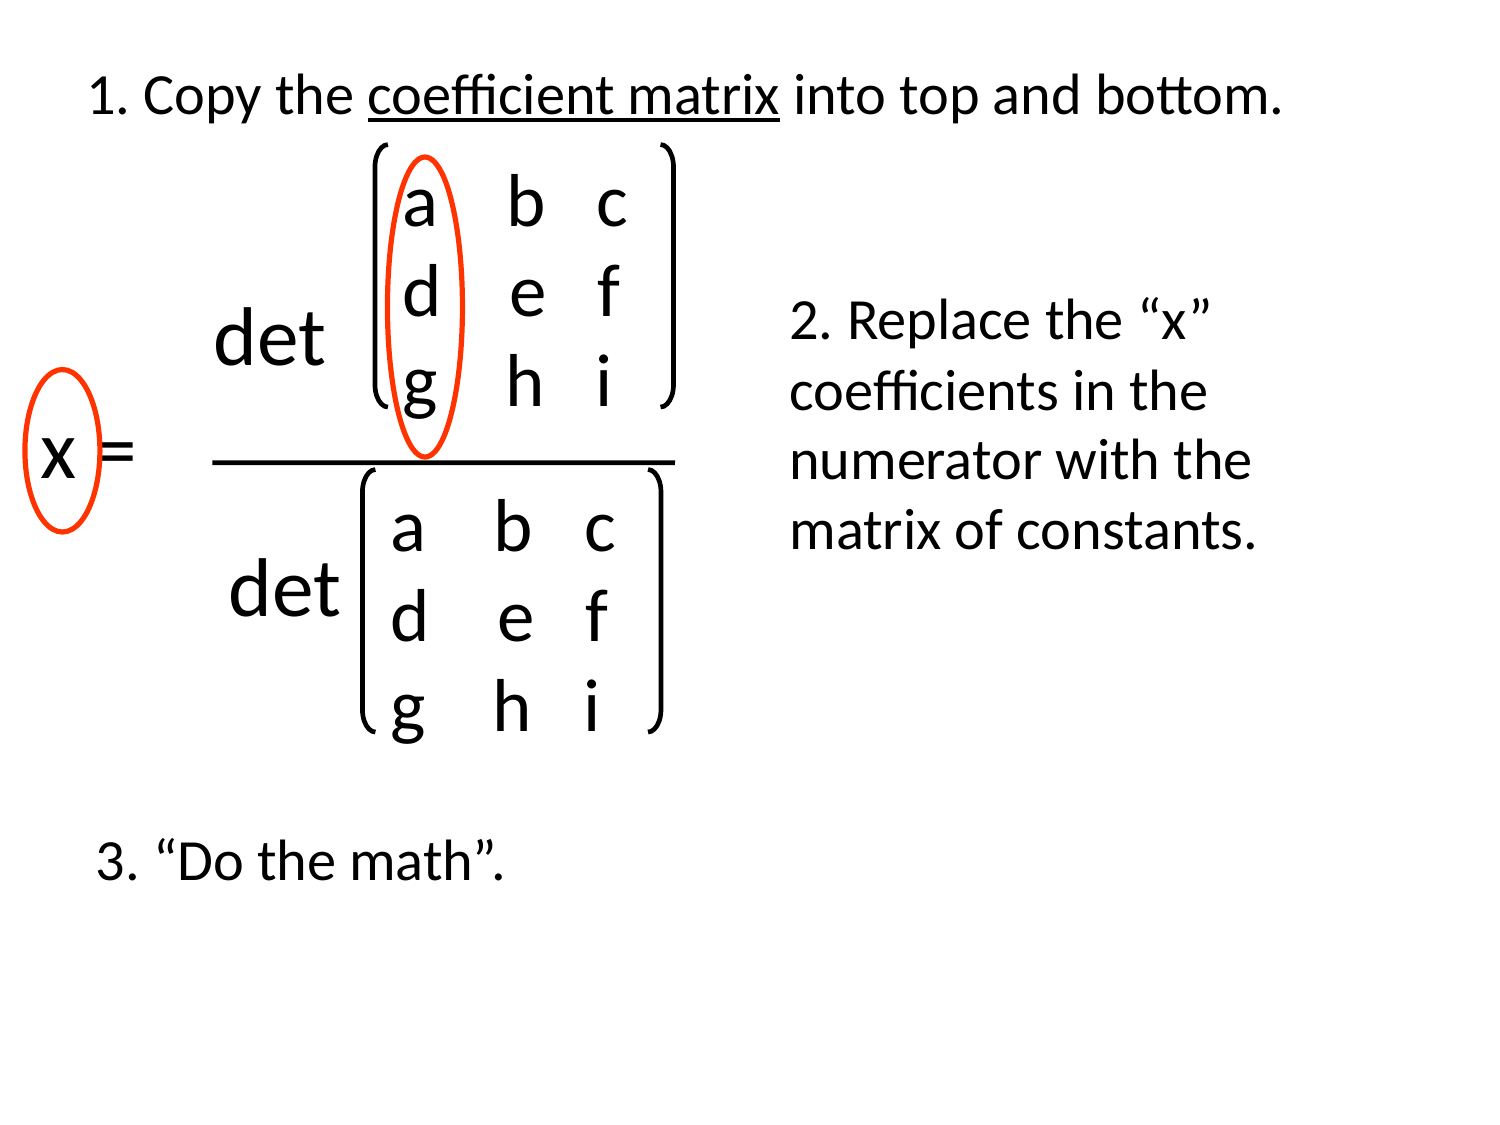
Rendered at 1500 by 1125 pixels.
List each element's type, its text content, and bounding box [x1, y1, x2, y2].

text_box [374, 144, 713, 705]
text_box x = [25, 387, 38, 431]
text_box x = [87, 387, 171, 503]
text_box x = [25, 471, 33, 503]
text_box 1. Copy the coefficient matrix into top and bottom. [71, 48, 1314, 134]
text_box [362, 469, 700, 1026]
text_box 3. “Do the math”. [80, 814, 362, 900]
text_box det [199, 274, 342, 389]
text_box 2. Replace the “x” coefficients in the numerator with the matrix of constants. [774, 274, 1421, 569]
text_box det [214, 525, 357, 640]
text_box [24, 369, 100, 533]
